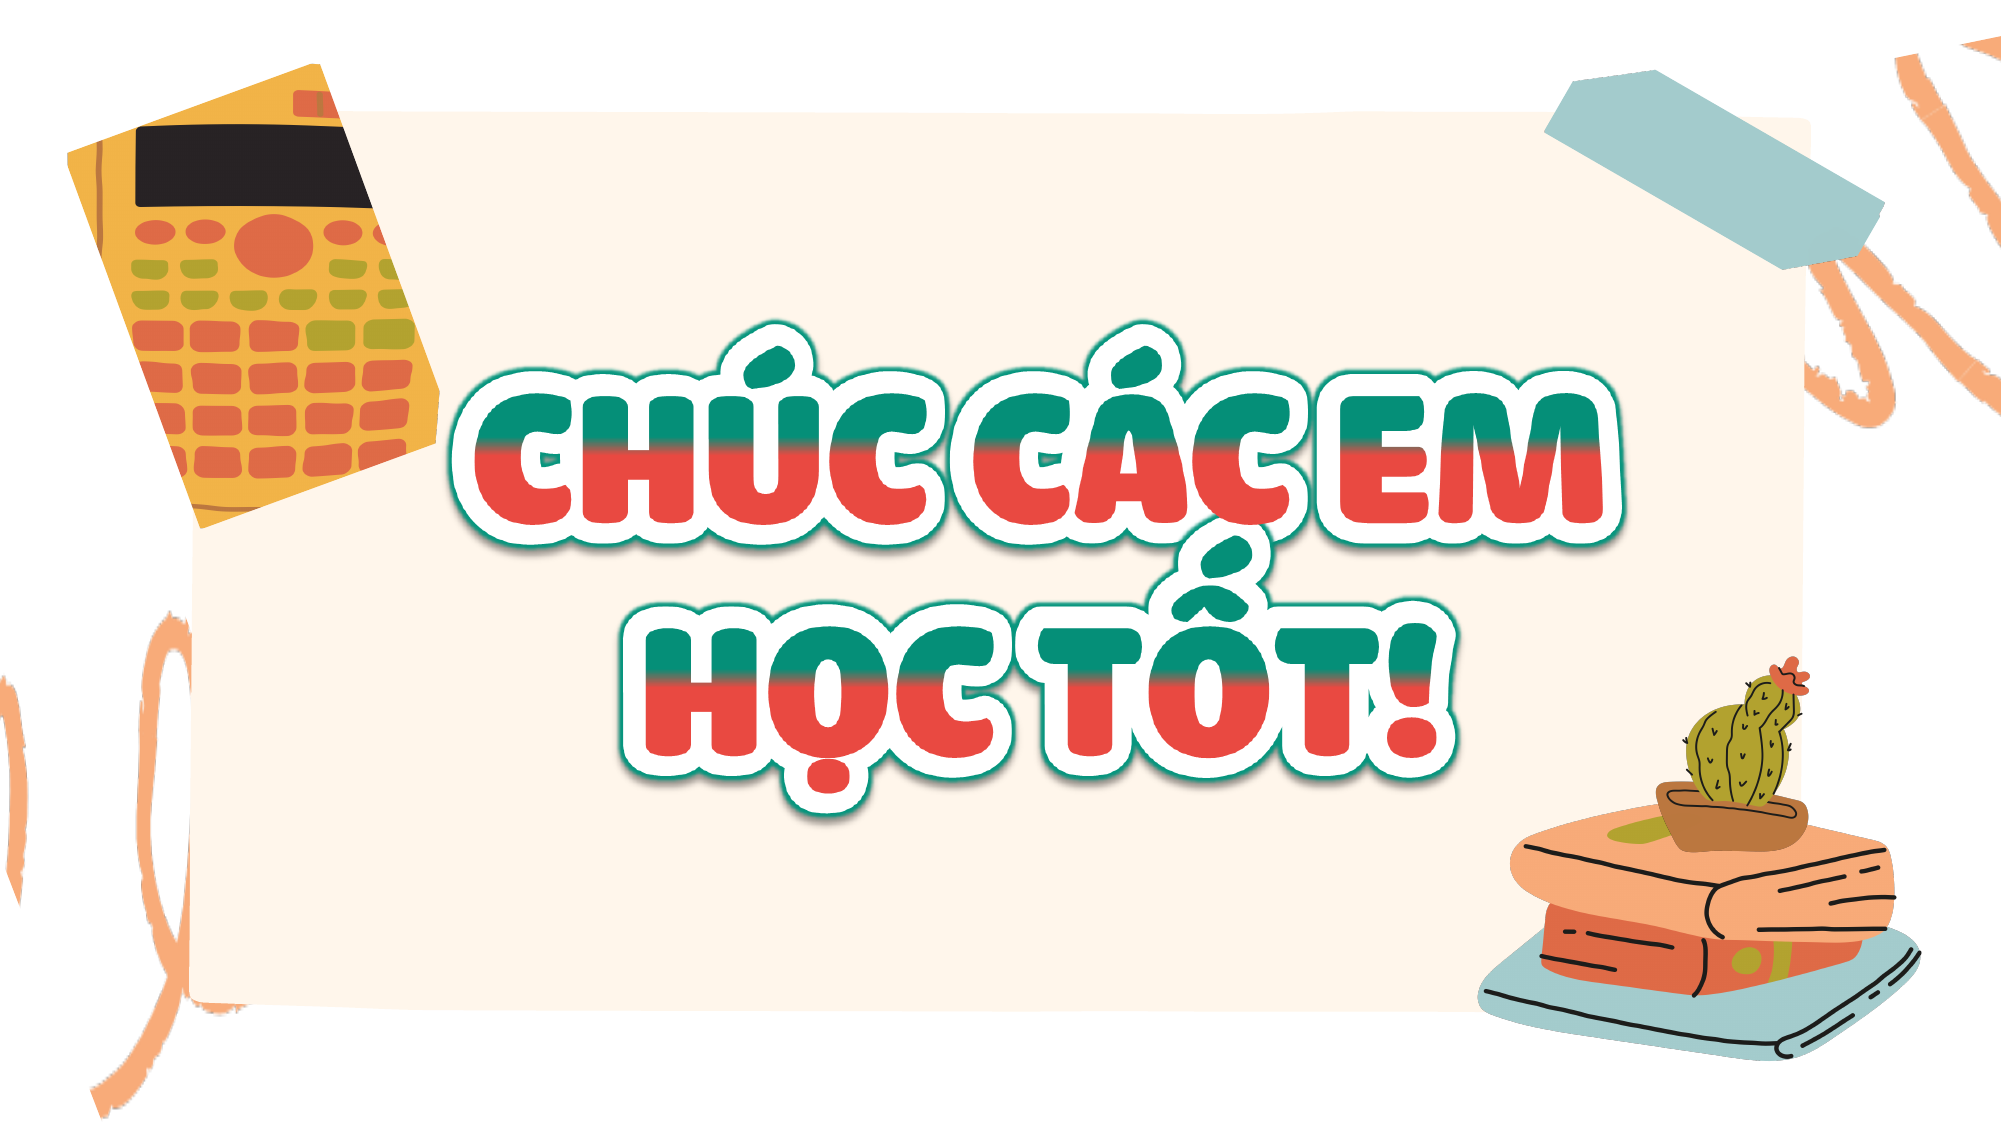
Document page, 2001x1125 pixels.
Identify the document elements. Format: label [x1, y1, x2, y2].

text_box [1477, 801, 1922, 1064]
text_box [189, 111, 1811, 1014]
picture [433, 312, 1640, 838]
text_box [0, 594, 345, 1125]
text_box [1733, 36, 2000, 457]
text_box [1555, 36, 1727, 111]
text_box [1811, 159, 1888, 299]
text_box [63, 60, 338, 498]
